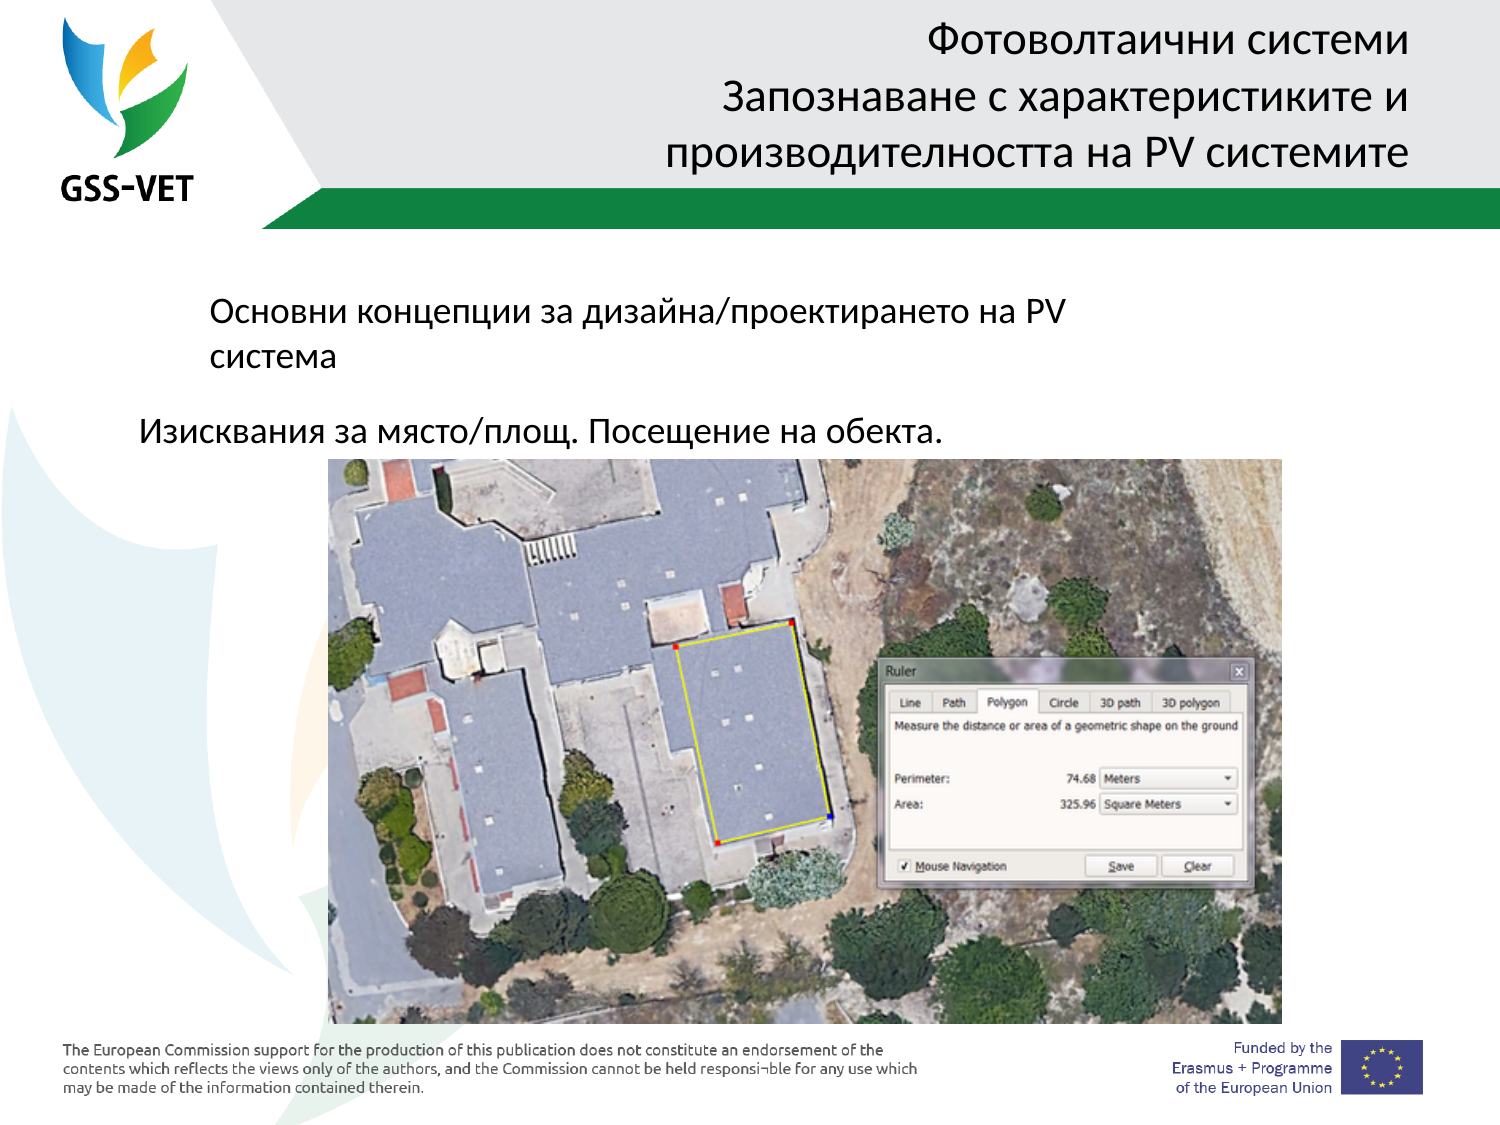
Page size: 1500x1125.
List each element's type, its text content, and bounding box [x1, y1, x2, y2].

picture [0, 0, 1500, 1125]
text_box Основни концепции за дизайна/проектирането на PV система [194, 278, 1187, 384]
title Фотоволтаични системи Запознаване с характеристиките и производителността на PV системите [324, 0, 1425, 185]
text_box Изисквания за място/площ. Посещение на обекта. [123, 398, 1093, 459]
